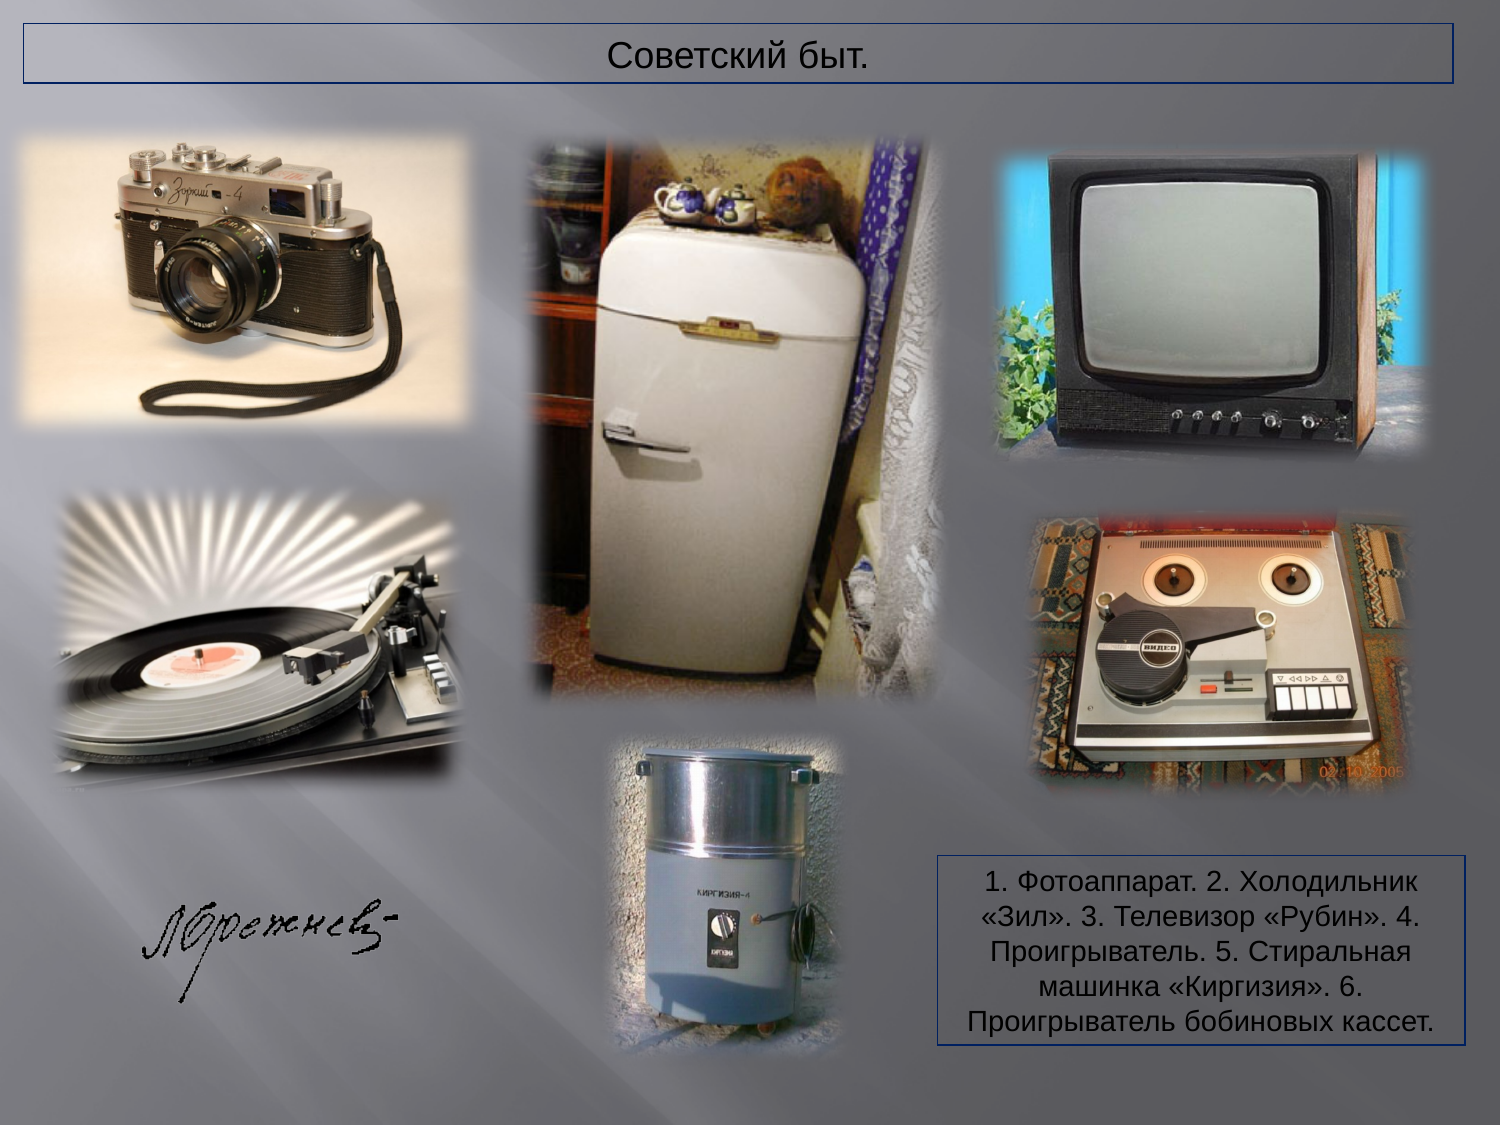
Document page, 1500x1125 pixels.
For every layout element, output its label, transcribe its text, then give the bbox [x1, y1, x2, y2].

picture [1019, 503, 1420, 805]
text_box 1. Фотоаппарат. 2. Холодильник «Зил». 3. Телевизор «Рубин». 4. Проигрыватель. 5. Стиральная машинка «Киргизия». 6. Проигрыватель бобиновых кассет. [937, 855, 1465, 1045]
picture [0, 116, 488, 445]
picture [597, 726, 853, 1067]
picture [984, 140, 1441, 470]
text_box Советский быт. [23, 23, 1454, 84]
picture [46, 480, 470, 798]
picture [116, 878, 430, 1023]
picture [515, 128, 954, 712]
